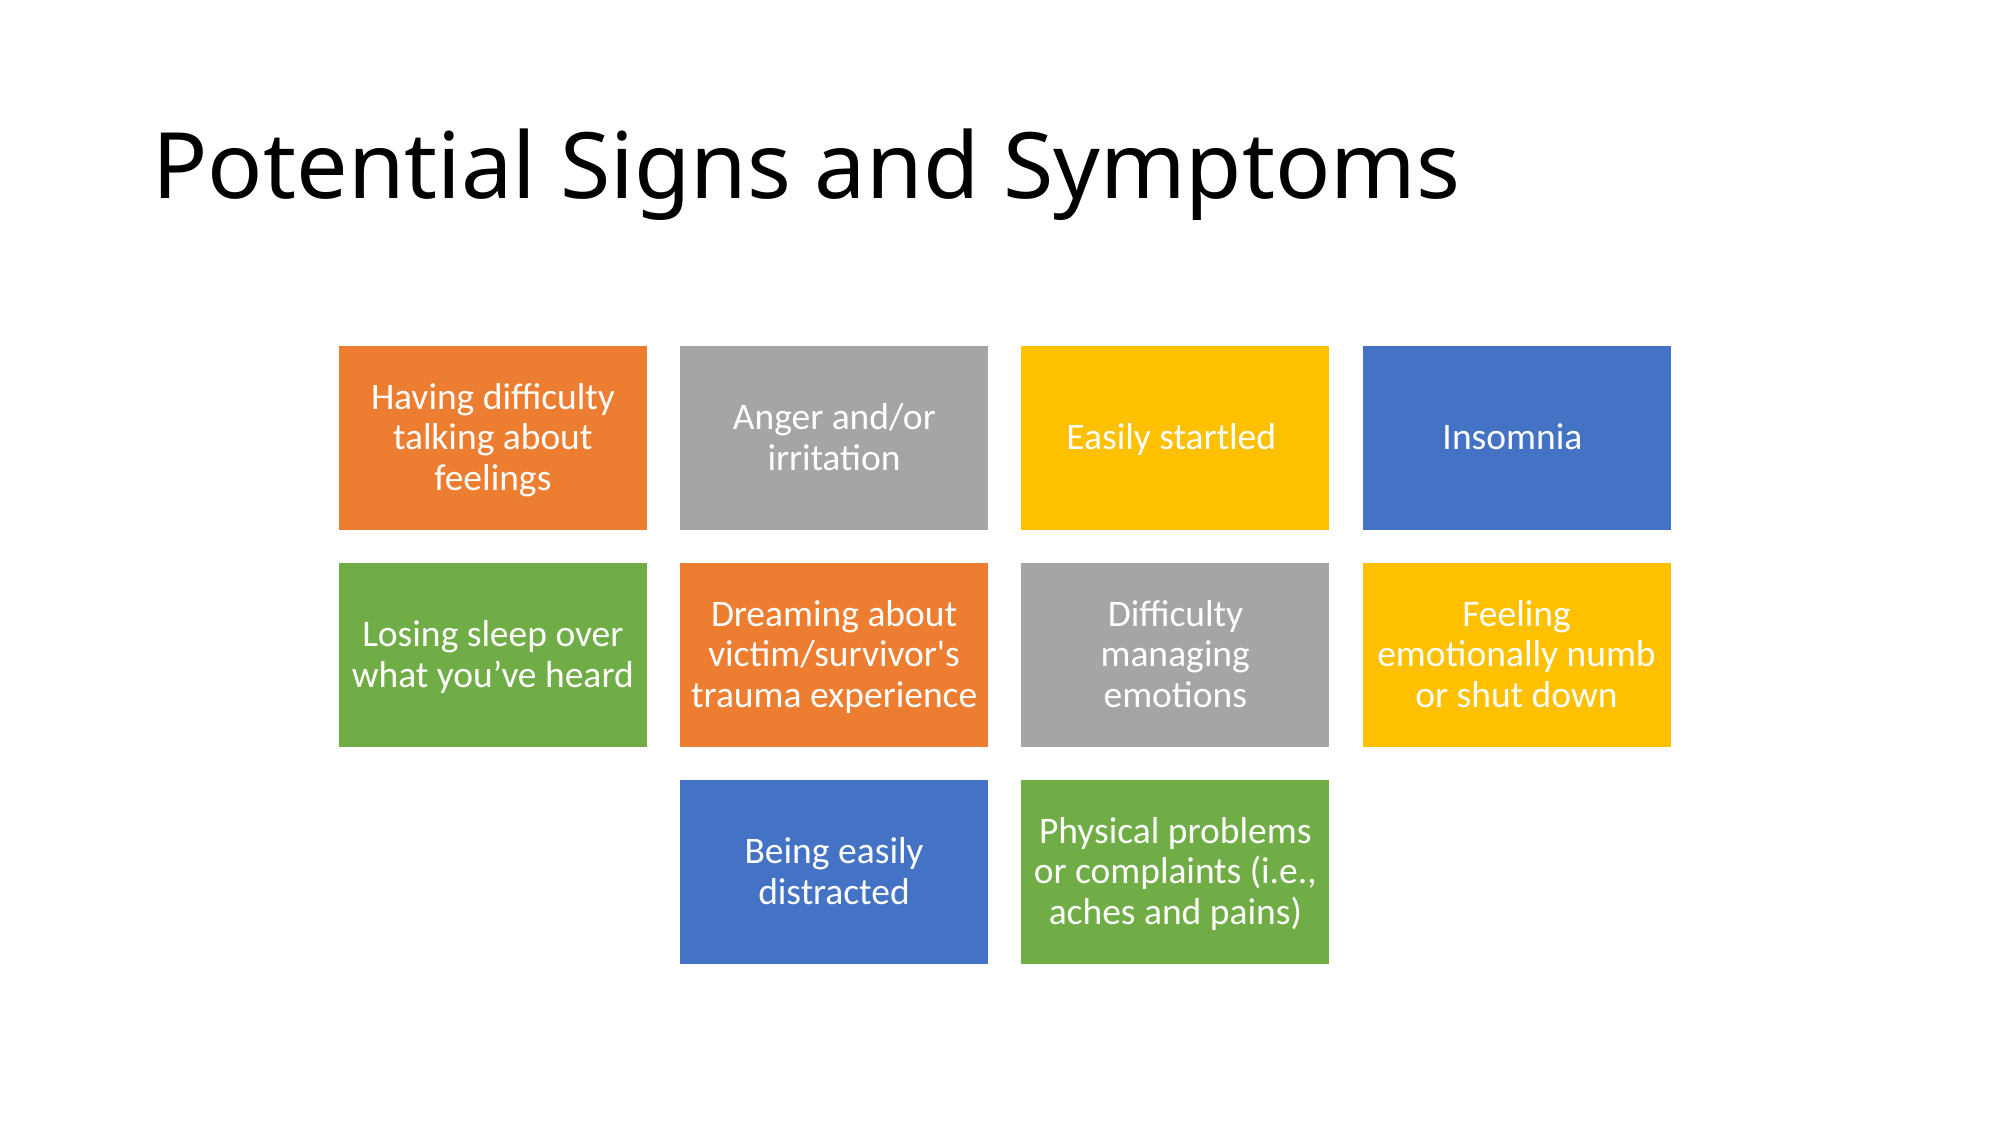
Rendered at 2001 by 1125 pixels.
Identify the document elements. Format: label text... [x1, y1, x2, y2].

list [179, 344, 1830, 966]
title Potential Signs and Symptoms [137, 59, 1863, 278]
